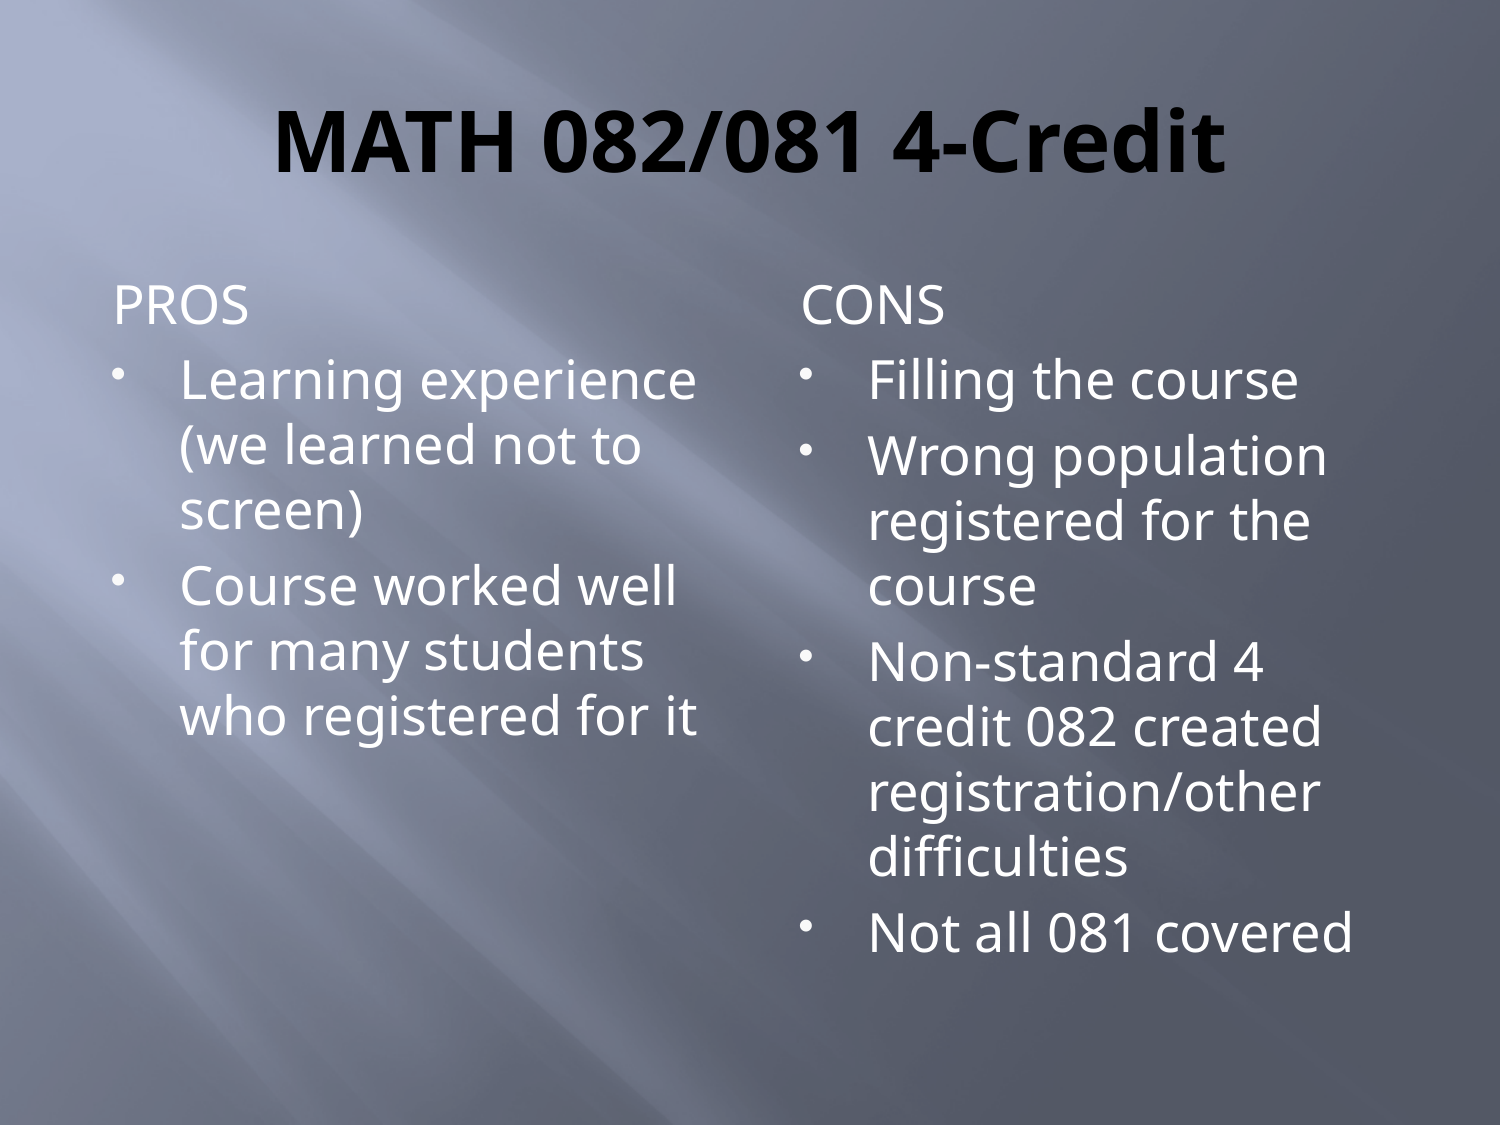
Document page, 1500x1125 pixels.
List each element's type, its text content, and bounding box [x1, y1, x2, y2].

title MATH 082/081 4-Credit [75, 45, 1425, 233]
list CONS Filling the course Wrong population registered for the course Non-standard 4 credit 082 created registration/other difficulties Not all 081 covered [762, 262, 1426, 1006]
list PROS Learning experience (we learned not to screen) Course worked well for many students who registered for it [74, 262, 738, 1006]
